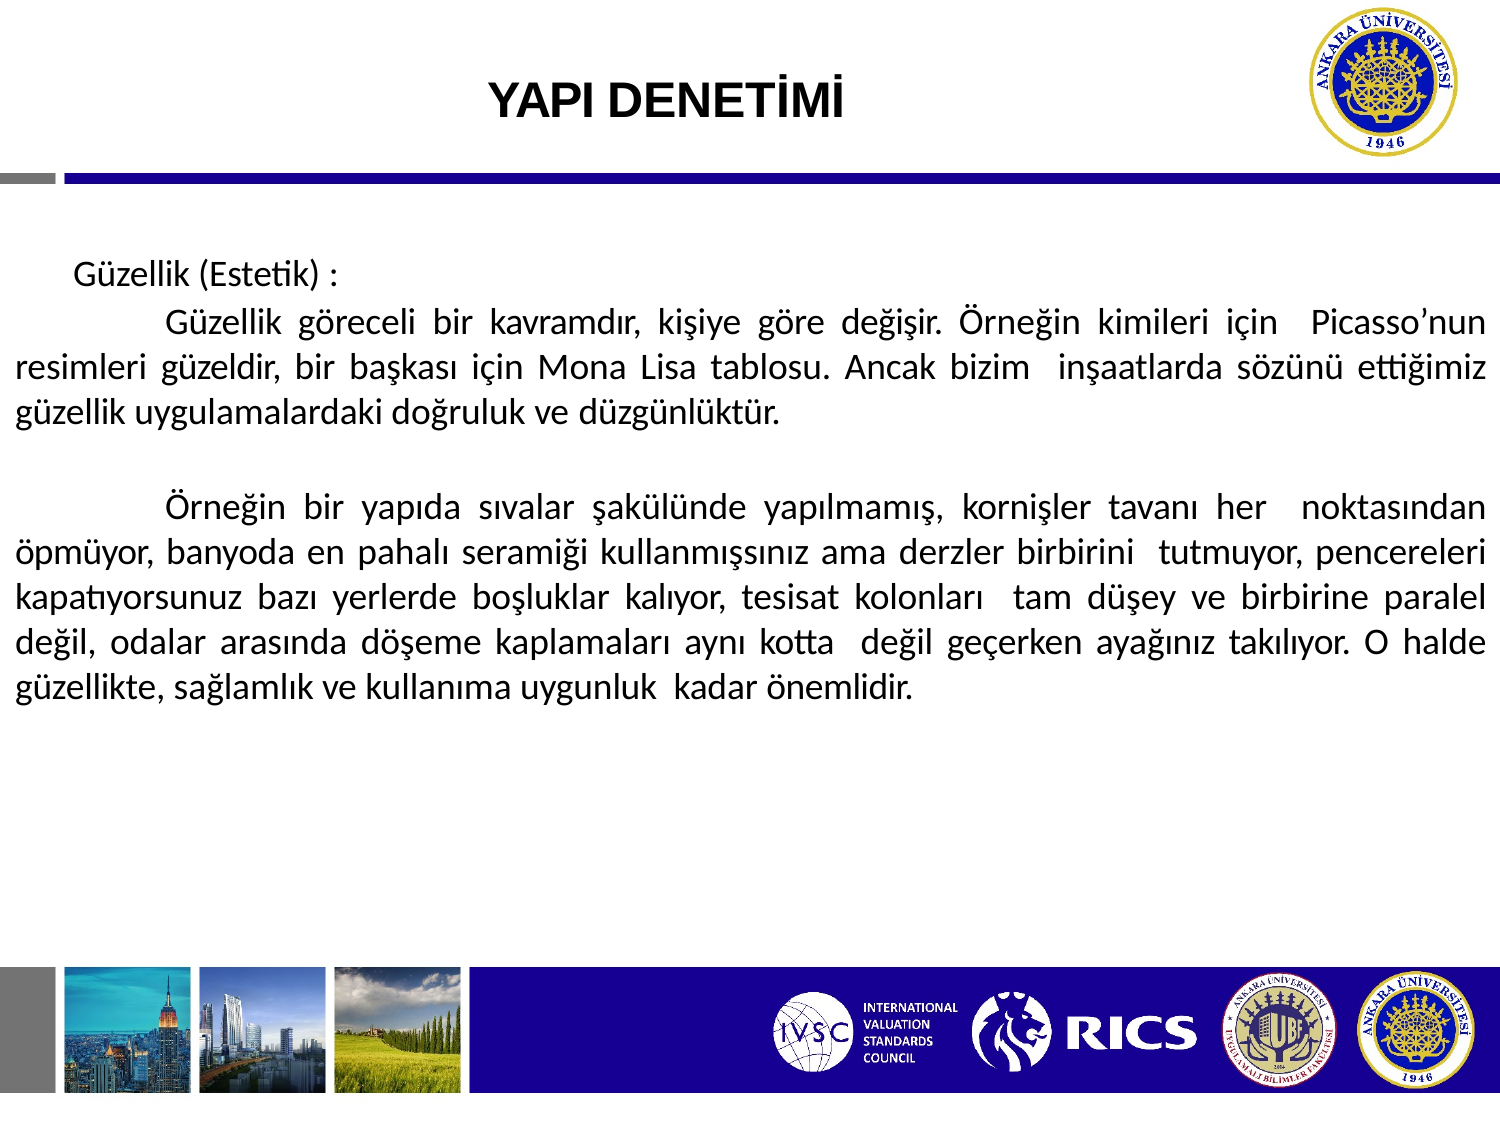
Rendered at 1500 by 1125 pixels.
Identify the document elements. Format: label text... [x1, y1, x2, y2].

text_box Güzellik (Estetik) : Güzellik göreceli bir kavramdır, kişiye göre değişir. Örneğin kimileri için Picasso’nun resimleri güzeldir, bir başkası için Mona Lisa tablosu. Ancak bizim inşaatlarda sözünü ettiğimiz güzellik uygulamalardaki doğruluk ve düzgünlüktür. Örneğin bir yapıda sıvalar şakülünde yapılmamış, kornişler tavanı her noktasından öpmüyor, banyoda en pahalı seramiği kullanmışsınız ama derzler birbirini tutmuyor, pencereleri kapatıyorsunuz bazı yerlerde boşluklar kalıyor, tesisat kolonları tam düşey ve birbirine paralel değil, odalar arasında döşeme kaplamaları aynı kotta değil geçerken ayağınız takılıyor. O halde güzellikte, sağlamlık ve kullanıma uygunluk kadar önemlidir. [12, 247, 1488, 707]
title YAPI DENETİMİ [485, 65, 977, 256]
picture [0, 0, 1500, 1125]
